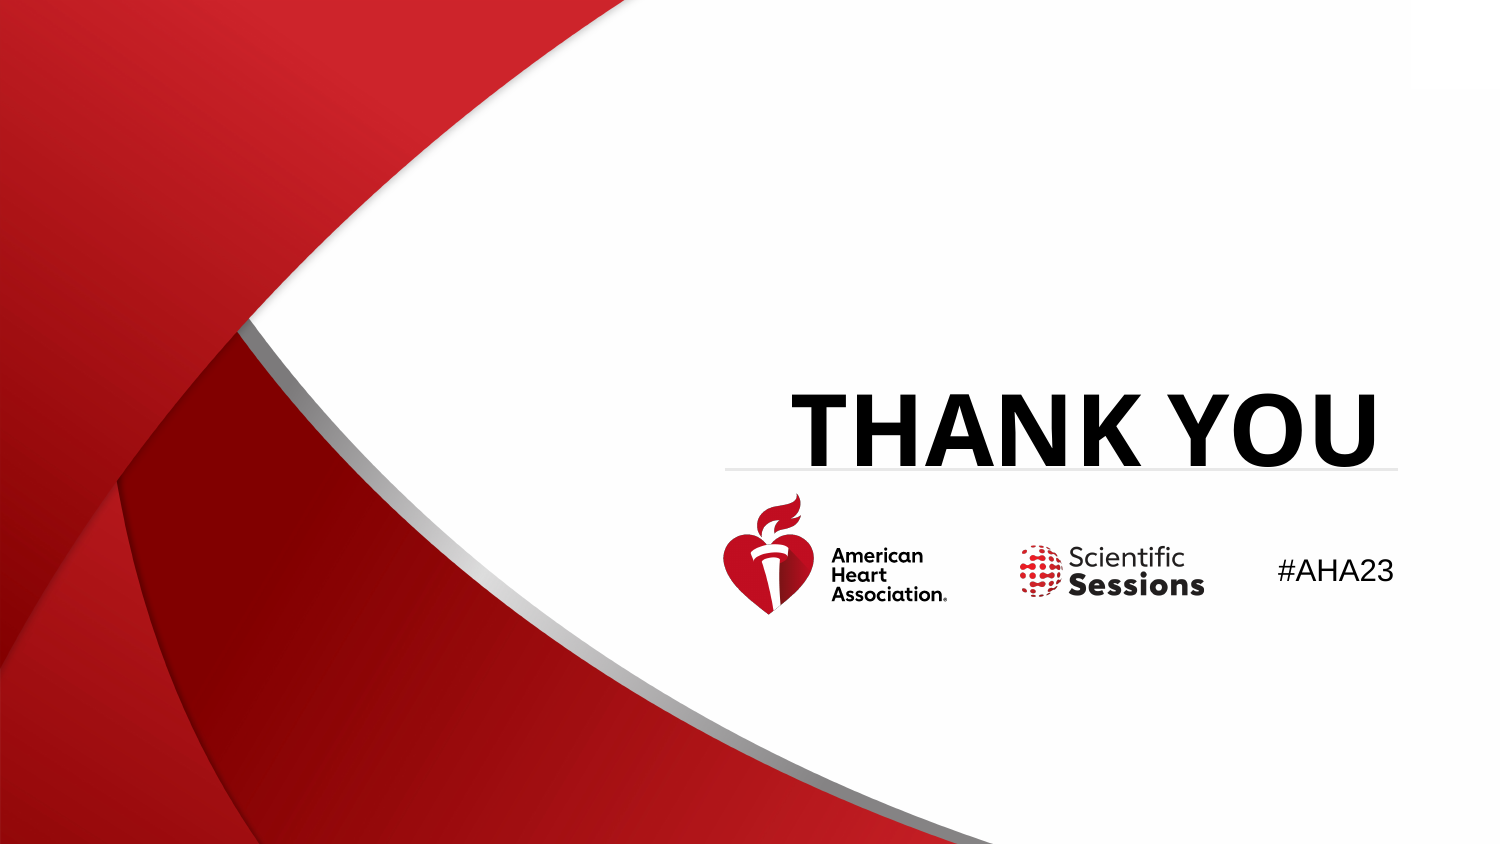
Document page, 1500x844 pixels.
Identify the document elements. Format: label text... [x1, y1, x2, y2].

title THANK YOU [724, 107, 1399, 494]
picture [0, 0, 1500, 844]
